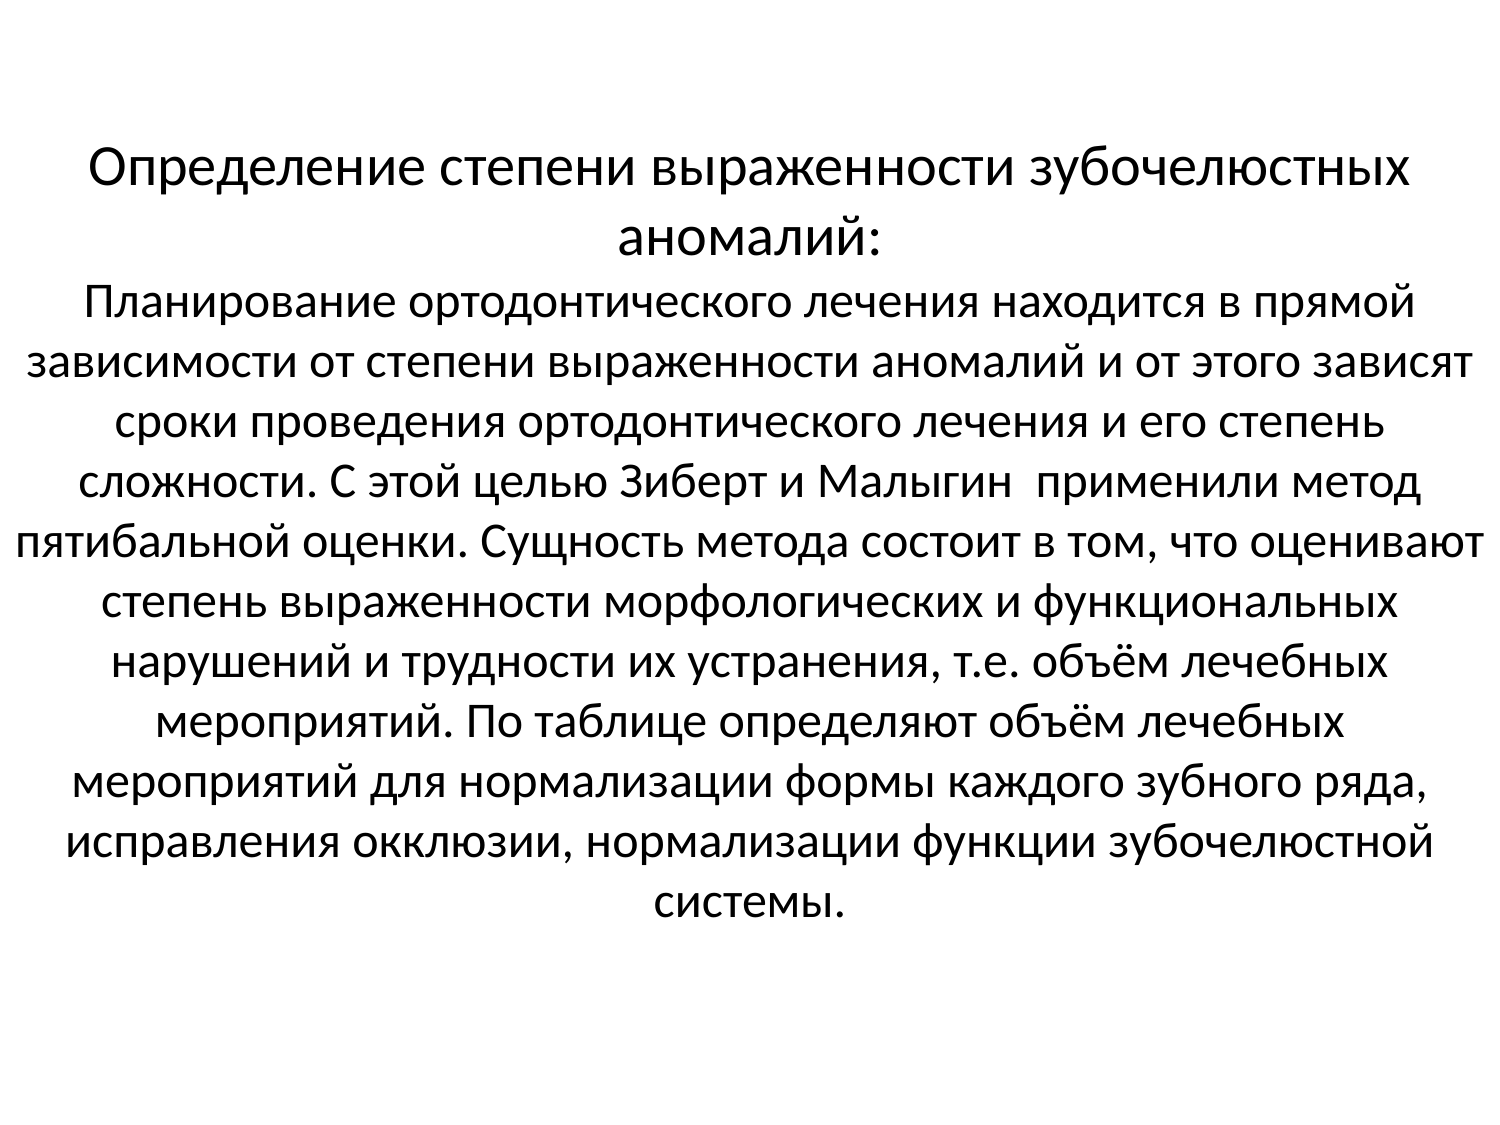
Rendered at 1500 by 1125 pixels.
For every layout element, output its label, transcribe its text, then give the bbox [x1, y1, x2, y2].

title Определение степени выраженности зубочелюстных аномалий: Планирование ортодонтического лечения находится в прямой зависимости от степени выраженности аномалий и от этого зависят сроки проведения ортодонтического лечения и его степень сложности. С этой целью Зиберт и Малыгин применили метод пятибальной оценки. Сущность метода состоит в том, что оценивают степень выраженности морфологических и функциональных нарушений и трудности их устранения, т.е. объём лечебных мероприятий. По таблице определяют объём лечебных мероприятий для нормализации формы каждого зубного ряда, исправления окклюзии, нормализации функции зубочелюстной системы. [0, 0, 1500, 1125]
